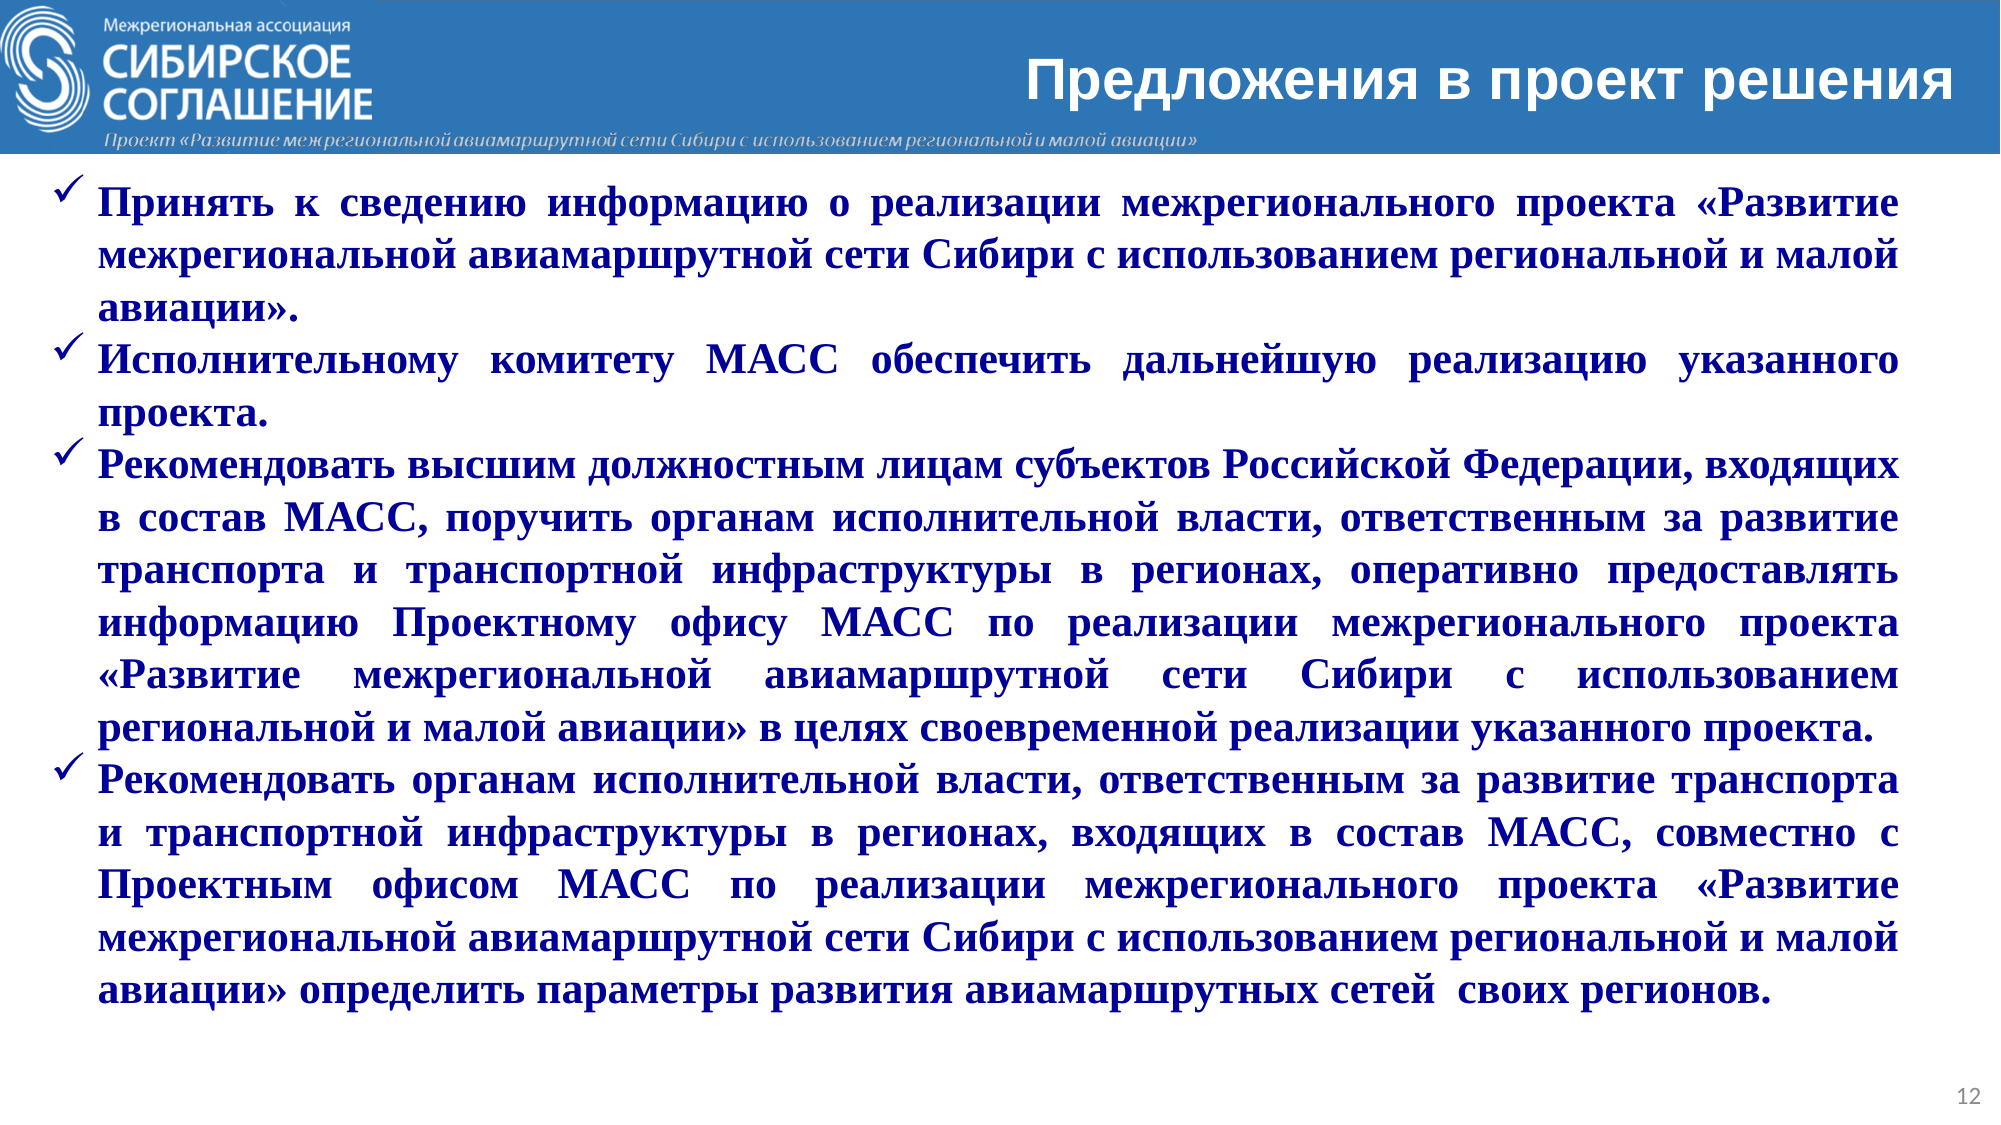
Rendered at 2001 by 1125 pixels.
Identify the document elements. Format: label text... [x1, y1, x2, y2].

slide_number 12 [1546, 1064, 1997, 1125]
text_box Принять к сведению информацию о реализации межрегионального проекта «Развитие межрегиональной авиамаршрутной сети Сибири с использованием региональной и малой авиации». Исполнительному комитету МАСС обеспечить дальнейшую реализацию указанного проекта. Рекомендовать высшим должностным лицам субъектов Российской Федерации, входящих в состав МАСС, поручить органам исполнительной власти, ответственным за развитие транспорта и транспортной инфраструктуры в регионах, оперативно предоставлять информацию Проектному офису МАСС по реализации межрегионального проекта «Развитие межрегиональной авиамаршрутной сети Сибири с использованием региональной и малой авиации» в целях своевременной реализации указанного проекта. Рекомендовать органам исполнительной власти, ответственным за развитие транспорта и транспортной инфраструктуры в регионах, входящих в состав МАСС, совместно с Проектным офисом МАСС по реализации межрегионального проекта «Развитие межрегиональной авиамаршрутной сети Сибири с использованием региональной и малой авиации» определить параметры развития авиамаршрутных сетей своих регионов. [35, 165, 1915, 1020]
picture [89, 118, 1582, 166]
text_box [0, 0, 2000, 153]
